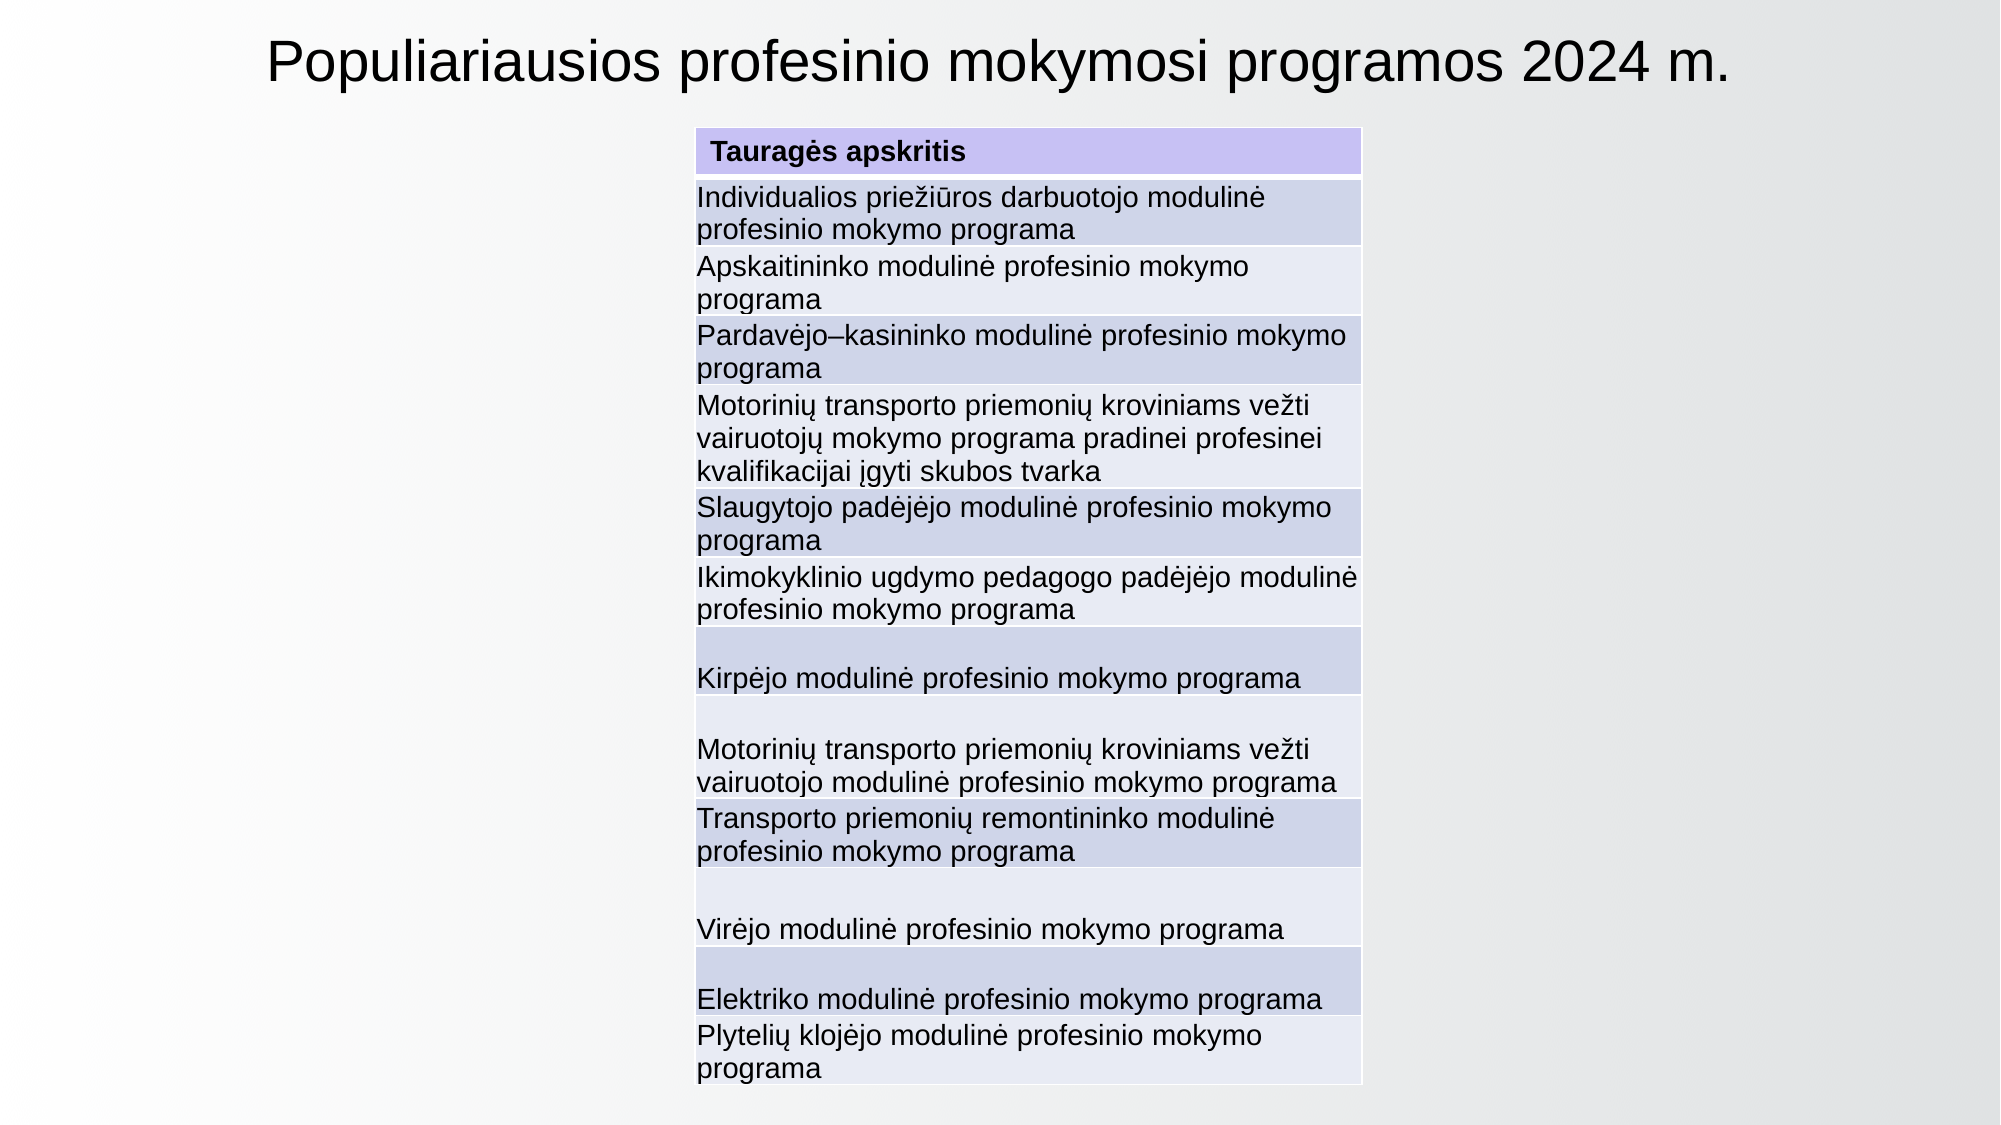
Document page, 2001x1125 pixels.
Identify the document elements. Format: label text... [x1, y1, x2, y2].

table_cell Motorinių transporto priemonių kroviniams vežti vairuotojų mokymo programa pradinei profesinei kvalifikacijai įgyti skubos tvarka [696, 385, 1361, 487]
table_cell Individualios priežiūros darbuotojo modulinė profesinio mokymo programa [696, 180, 1361, 245]
table_cell Ikimokyklinio ugdymo pedagogo padėjėjo modulinė profesinio mokymo programa [696, 558, 1361, 625]
table_cell Slaugytojo padėjėjo modulinė profesinio mokymo programa [696, 489, 1361, 556]
table_cell Virėjo modulinė profesinio mokymo programa [696, 868, 1361, 945]
table_cell Apskaitininko modulinė profesinio mokymo programa [696, 247, 1361, 314]
table_header Tauragės apskritis [696, 128, 1361, 174]
table_cell Kirpėjo modulinė profesinio mokymo programa [696, 627, 1361, 694]
table_cell Elektriko modulinė profesinio mokymo programa [696, 947, 1361, 1015]
table_cell Pardavėjo–kasininko modulinė profesinio mokymo programa [696, 316, 1361, 384]
table_cell Motorinių transporto priemonių kroviniams vežti vairuotojo modulinė profesinio mokymo programa [696, 696, 1361, 797]
title Populiariausios profesinio mokymosi programos 2024 m. [9, 0, 1991, 172]
table_cell Transporto priemonių remontininko modulinė profesinio mokymo programa [696, 799, 1361, 867]
table_cell Plytelių klojėjo modulinė profesinio mokymo programa [696, 1016, 1361, 1084]
picture [0, 0, 2001, 1125]
